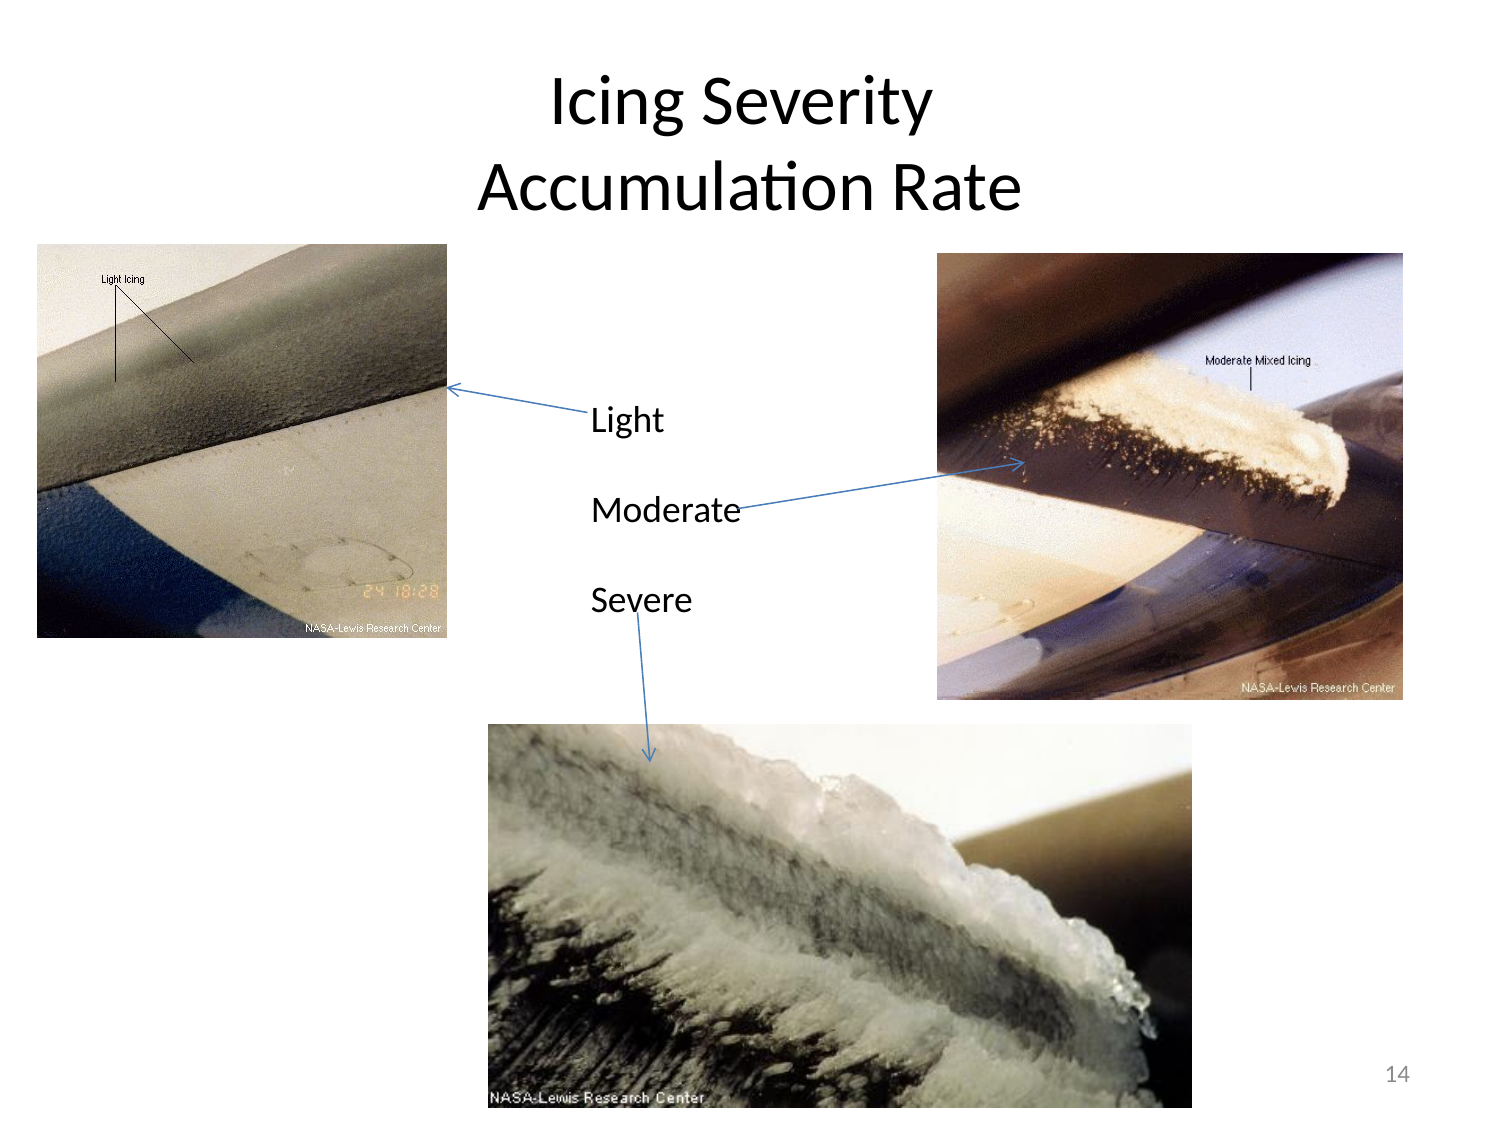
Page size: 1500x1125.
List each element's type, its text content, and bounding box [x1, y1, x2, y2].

picture [37, 244, 447, 638]
title Icing Severity Accumulation Rate [75, 45, 1425, 233]
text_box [637, 612, 651, 763]
text_box Light Moderate Severe [576, 387, 766, 628]
slide_number 14 [1197, 1042, 1425, 1103]
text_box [445, 387, 588, 413]
picture [487, 724, 1192, 1108]
picture [937, 252, 1403, 701]
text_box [737, 462, 1026, 509]
